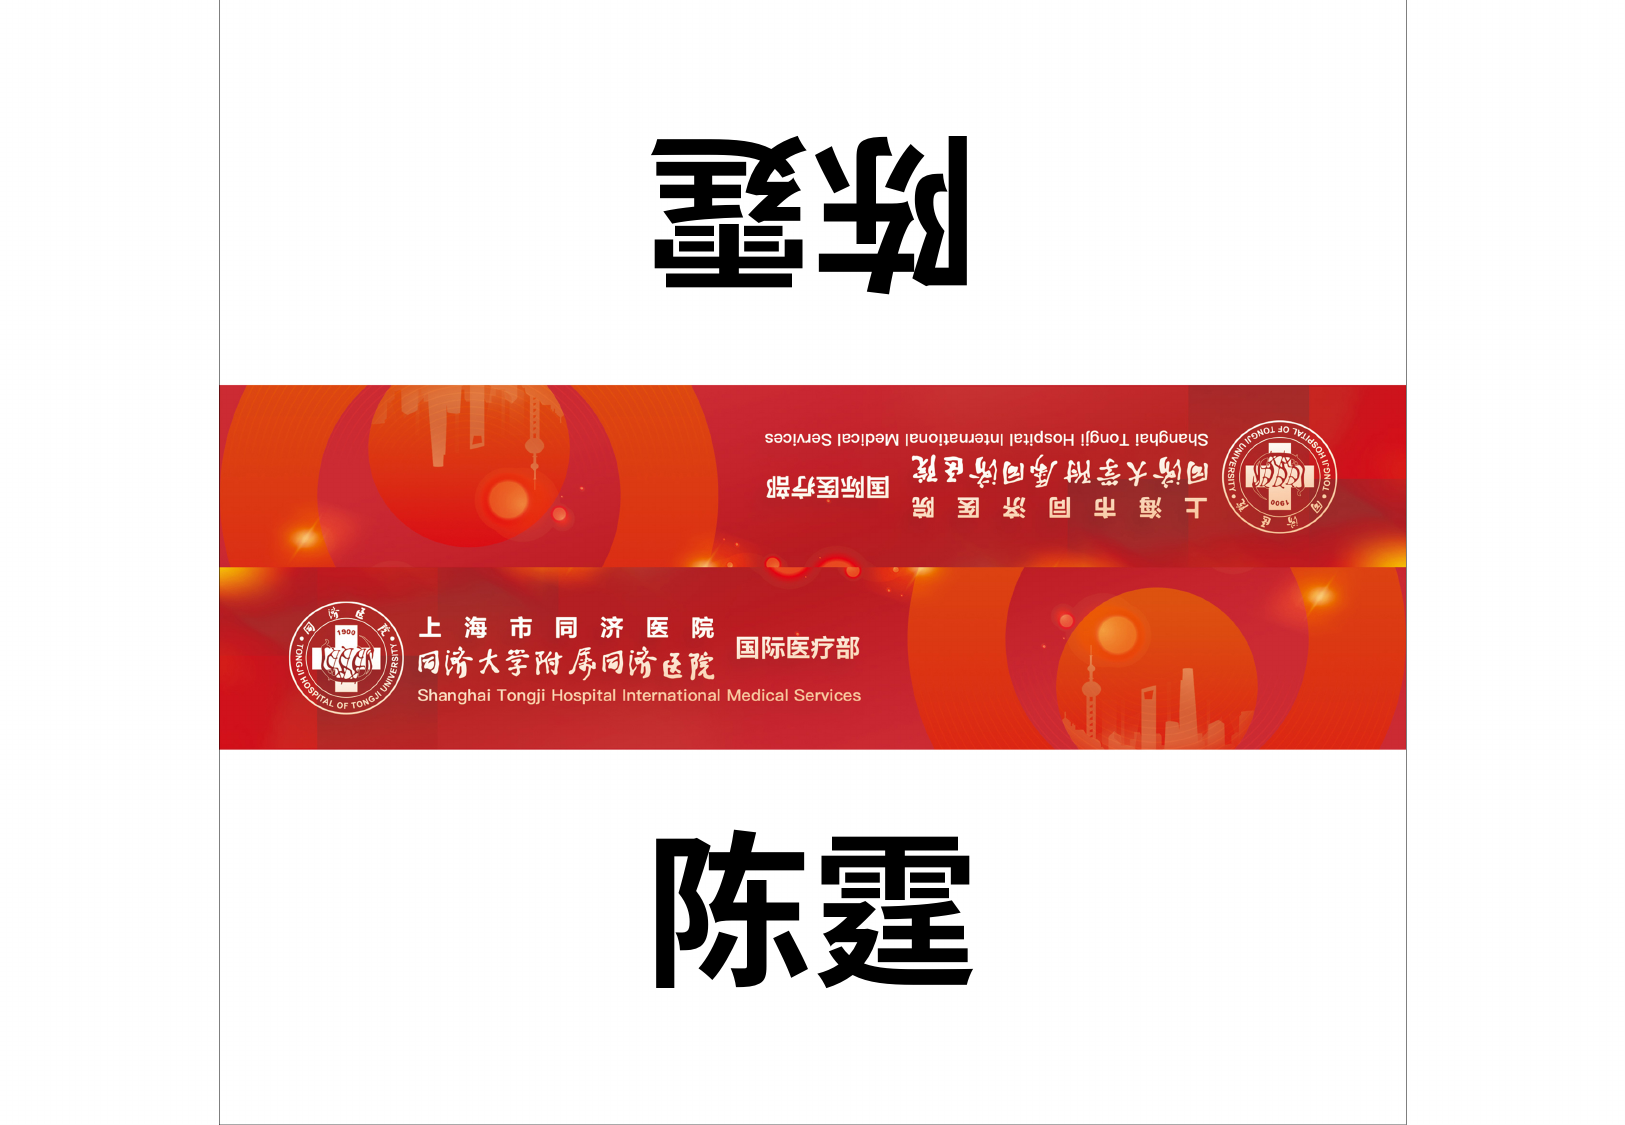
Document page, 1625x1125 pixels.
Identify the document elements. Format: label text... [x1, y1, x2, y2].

picture [0, 0, 1625, 1125]
text_box 陈霆 [239, 799, 1385, 1015]
text_box 陈霆 [239, 110, 1385, 326]
